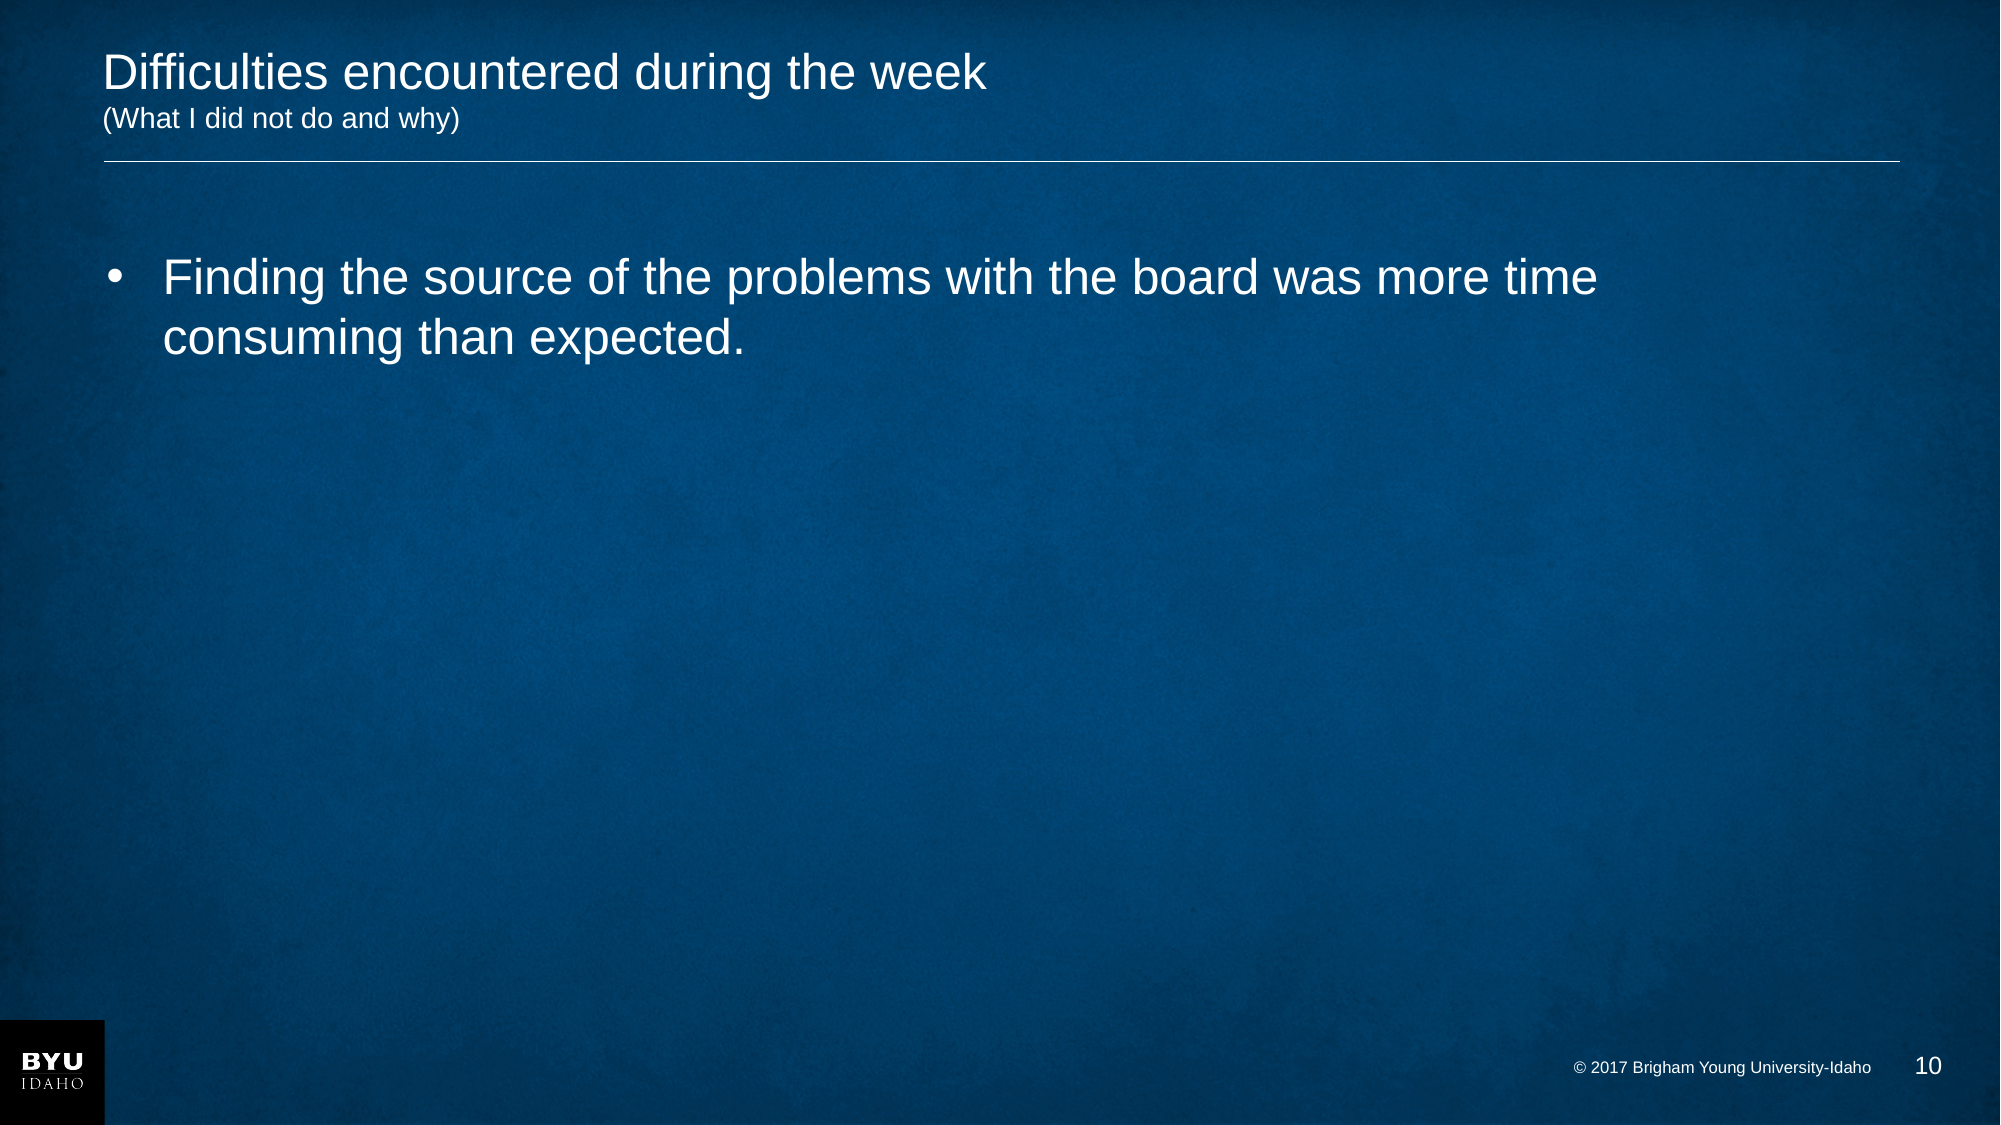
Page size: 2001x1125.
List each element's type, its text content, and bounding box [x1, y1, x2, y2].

text_box Finding the source of the problems with the board was more time consuming than expected. [91, 237, 1867, 373]
title Difficulties encountered during the week (What I did not do and why) [87, 12, 1900, 162]
picture [0, 0, 2000, 1125]
